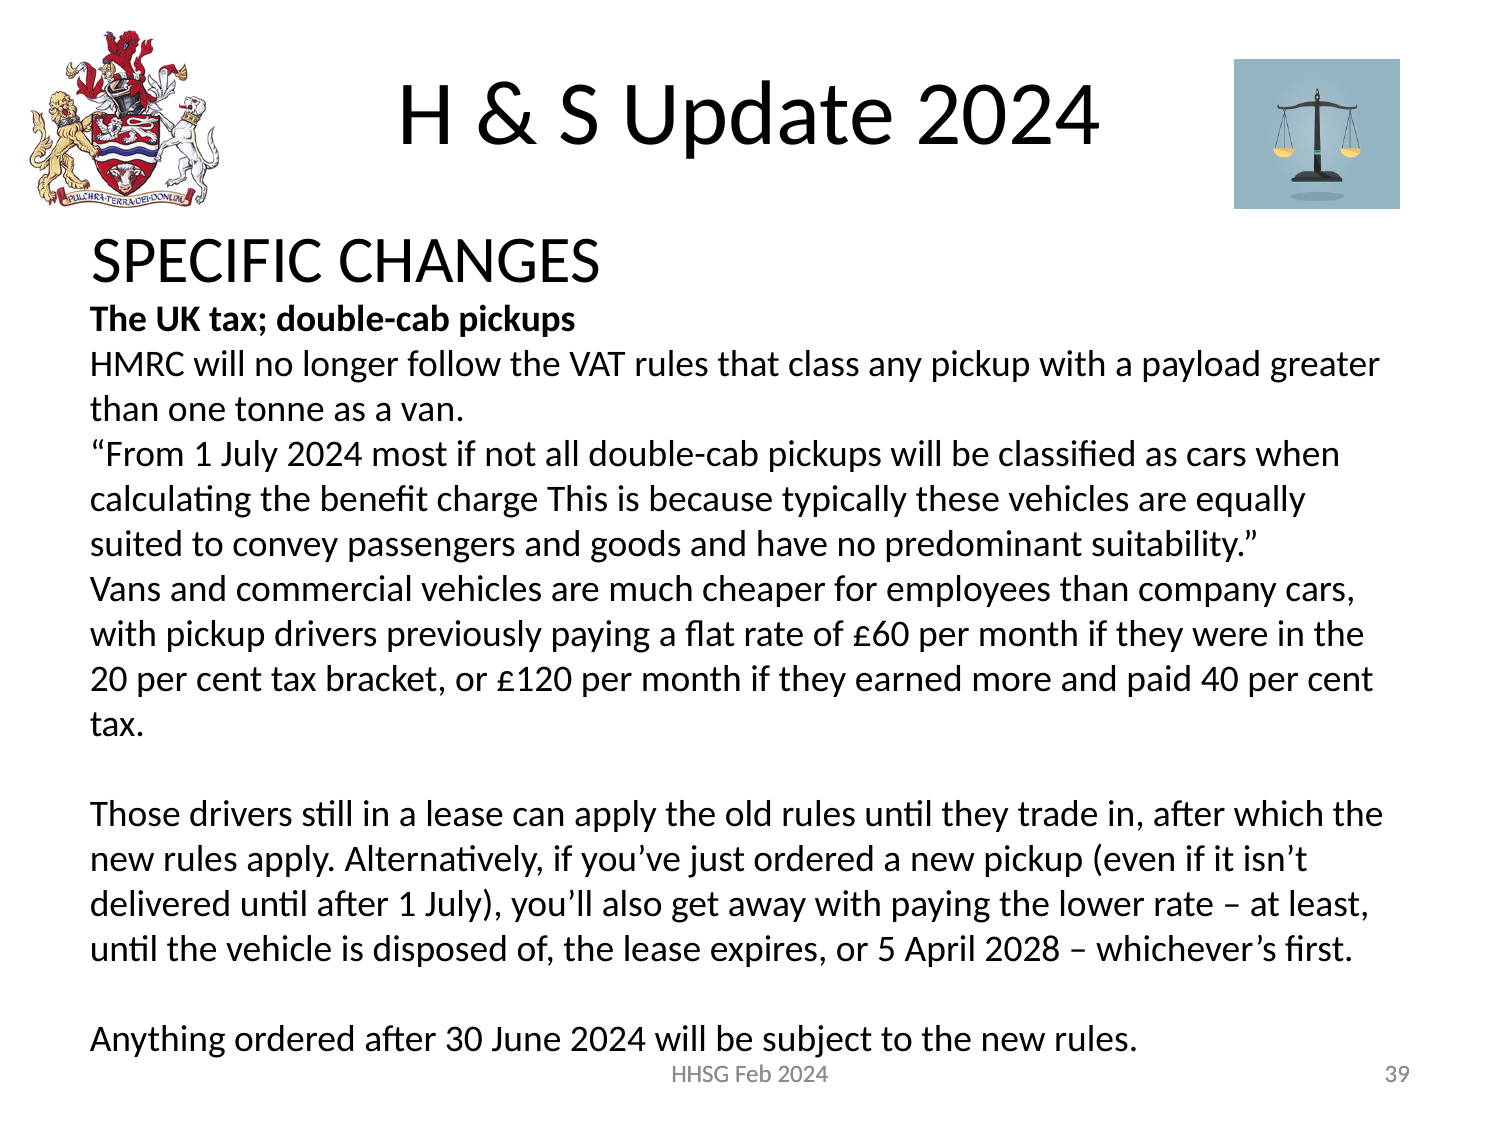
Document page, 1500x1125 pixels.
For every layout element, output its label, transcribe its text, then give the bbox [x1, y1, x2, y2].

picture [1233, 59, 1400, 209]
text_box 39 [1074, 1042, 1425, 1103]
text_box The UK tax; double-cab pickups HMRC will no longer follow the VAT rules that class any pickup with a payload greater than one tonne as a van. “From 1 July 2024 most if not all double-cab pickups will be classified as cars when calculating the benefit charge This is because typically these vehicles are equally suited to convey passengers and goods and have no predominant suitability.” Vans and commercial vehicles are much cheaper for employees than company cars, with pickup drivers previously paying a flat rate of £60 per month if they were in the 20 per cent tax bracket, or £120 per month if they earned more and paid 40 per cent tax. Those drivers still in a lease can apply the old rules until they trade in, after which the new rules apply. Alternatively, if you’ve just ordered a new pickup (even if it isn’t delivered until after 1 July), you’ll also get away with paying the lower rate – at least, until the vehicle is disposed of, the lease expires, or 5 April 2028 – whichever’s first. Anything ordered after 30 June 2024 will be subject to the new rules. [75, 286, 1422, 1067]
picture [29, 29, 219, 209]
text_box HHSG Feb 2024 [512, 1067, 988, 1103]
text_box H & S Update 2024 [223, 45, 1425, 208]
text_box Specific CHANGES [76, 208, 1427, 1024]
